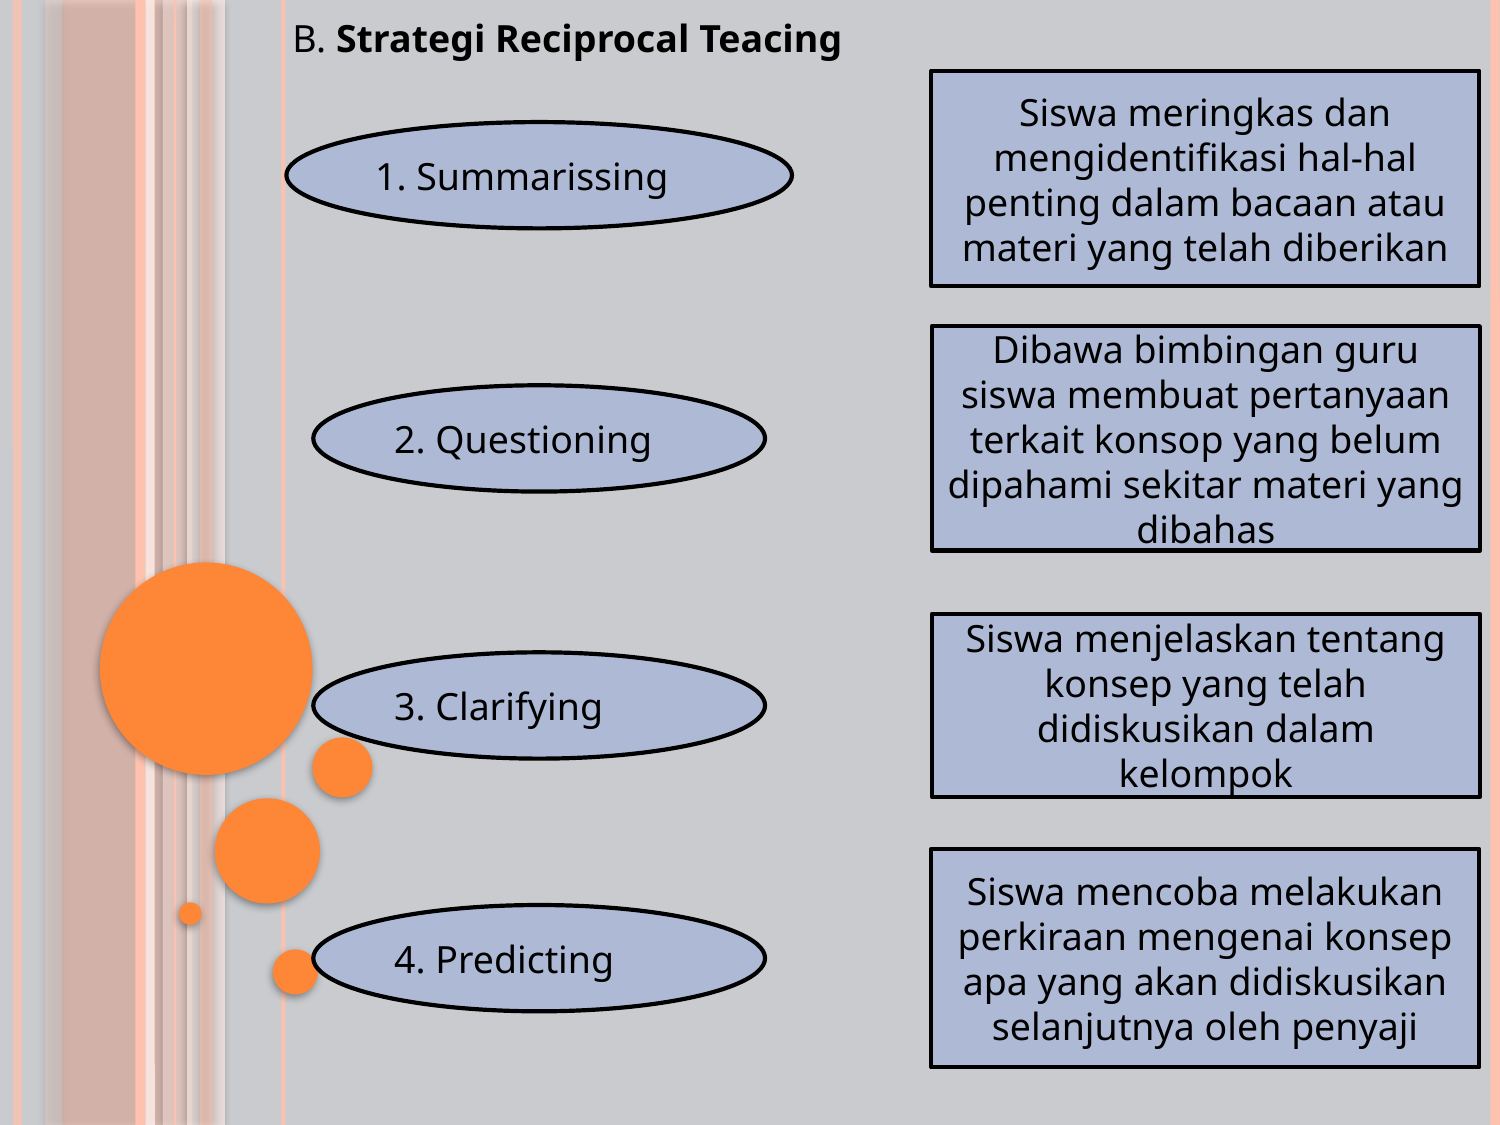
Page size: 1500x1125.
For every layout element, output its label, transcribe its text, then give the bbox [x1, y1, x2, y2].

text_box 2. Questioning [311, 383, 768, 494]
text_box Siswa meringkas dan mengidentifikasi hal-hal penting dalam bacaan atau materi yang telah diberikan [929, 69, 1481, 288]
text_box 3. Clarifying [311, 650, 768, 761]
text_box B. Strategi Reciprocal Teacing [277, 7, 1476, 113]
text_box Siswa mencoba melakukan perkiraan mengenai konsep apa yang akan didiskusikan selanjutnya oleh penyaji [929, 847, 1481, 1069]
text_box 4. Predicting [311, 902, 768, 1014]
text_box Siswa menjelaskan tentang konsep yang telah didiskusikan dalam kelompok [930, 612, 1482, 799]
text_box 1. Summarissing [284, 119, 795, 231]
text_box Dibawa bimbingan guru siswa membuat pertanyaan terkait konsop yang belum dipahami sekitar materi yang dibahas [930, 324, 1482, 553]
